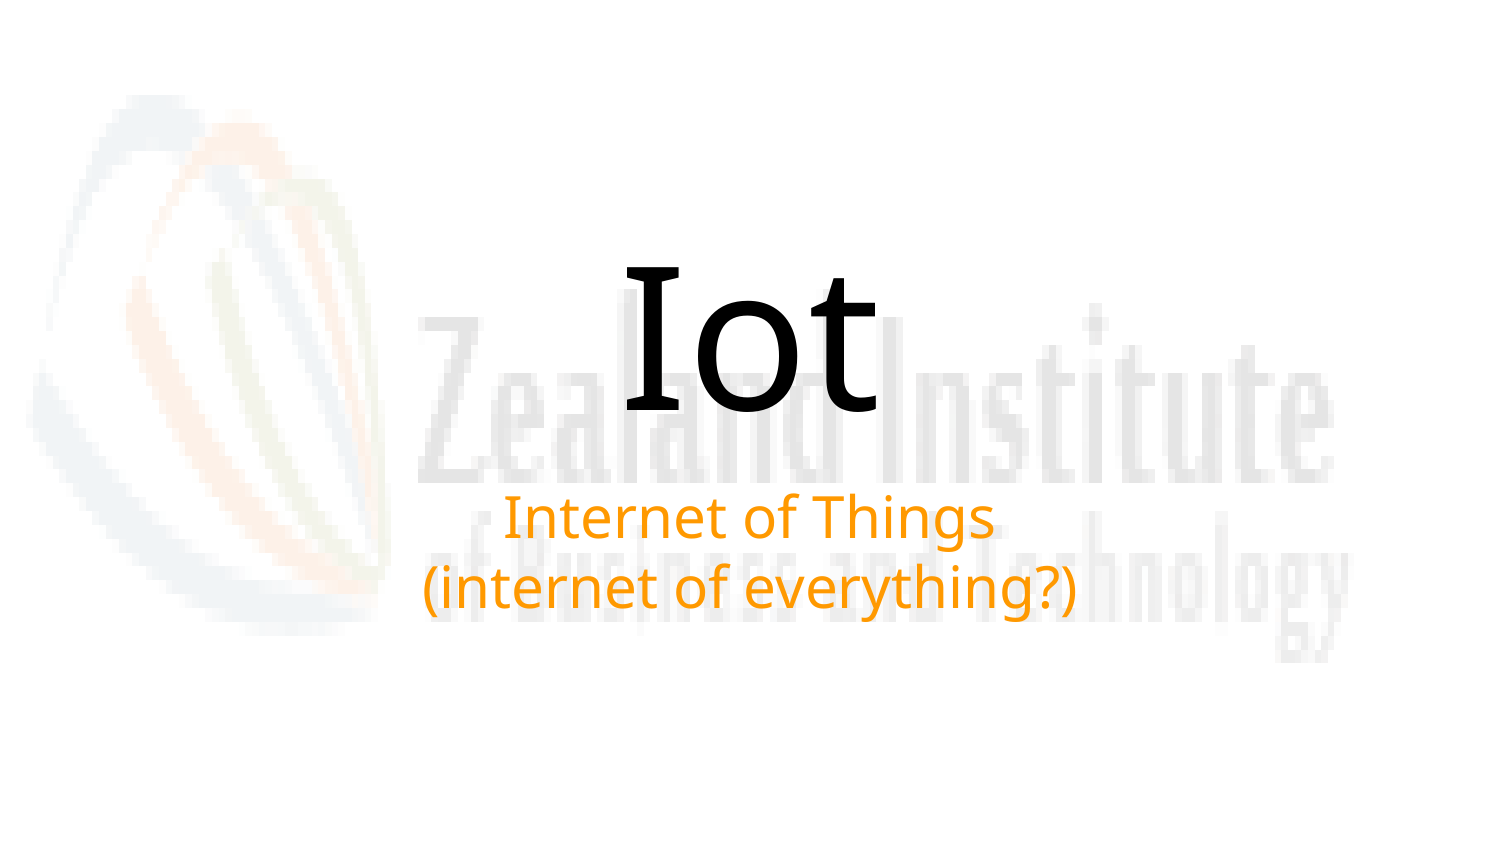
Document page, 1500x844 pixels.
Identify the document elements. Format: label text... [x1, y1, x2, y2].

title Iot [51, 128, 1449, 464]
subtitle Internet of Things (internet of everything?) [51, 464, 1449, 595]
